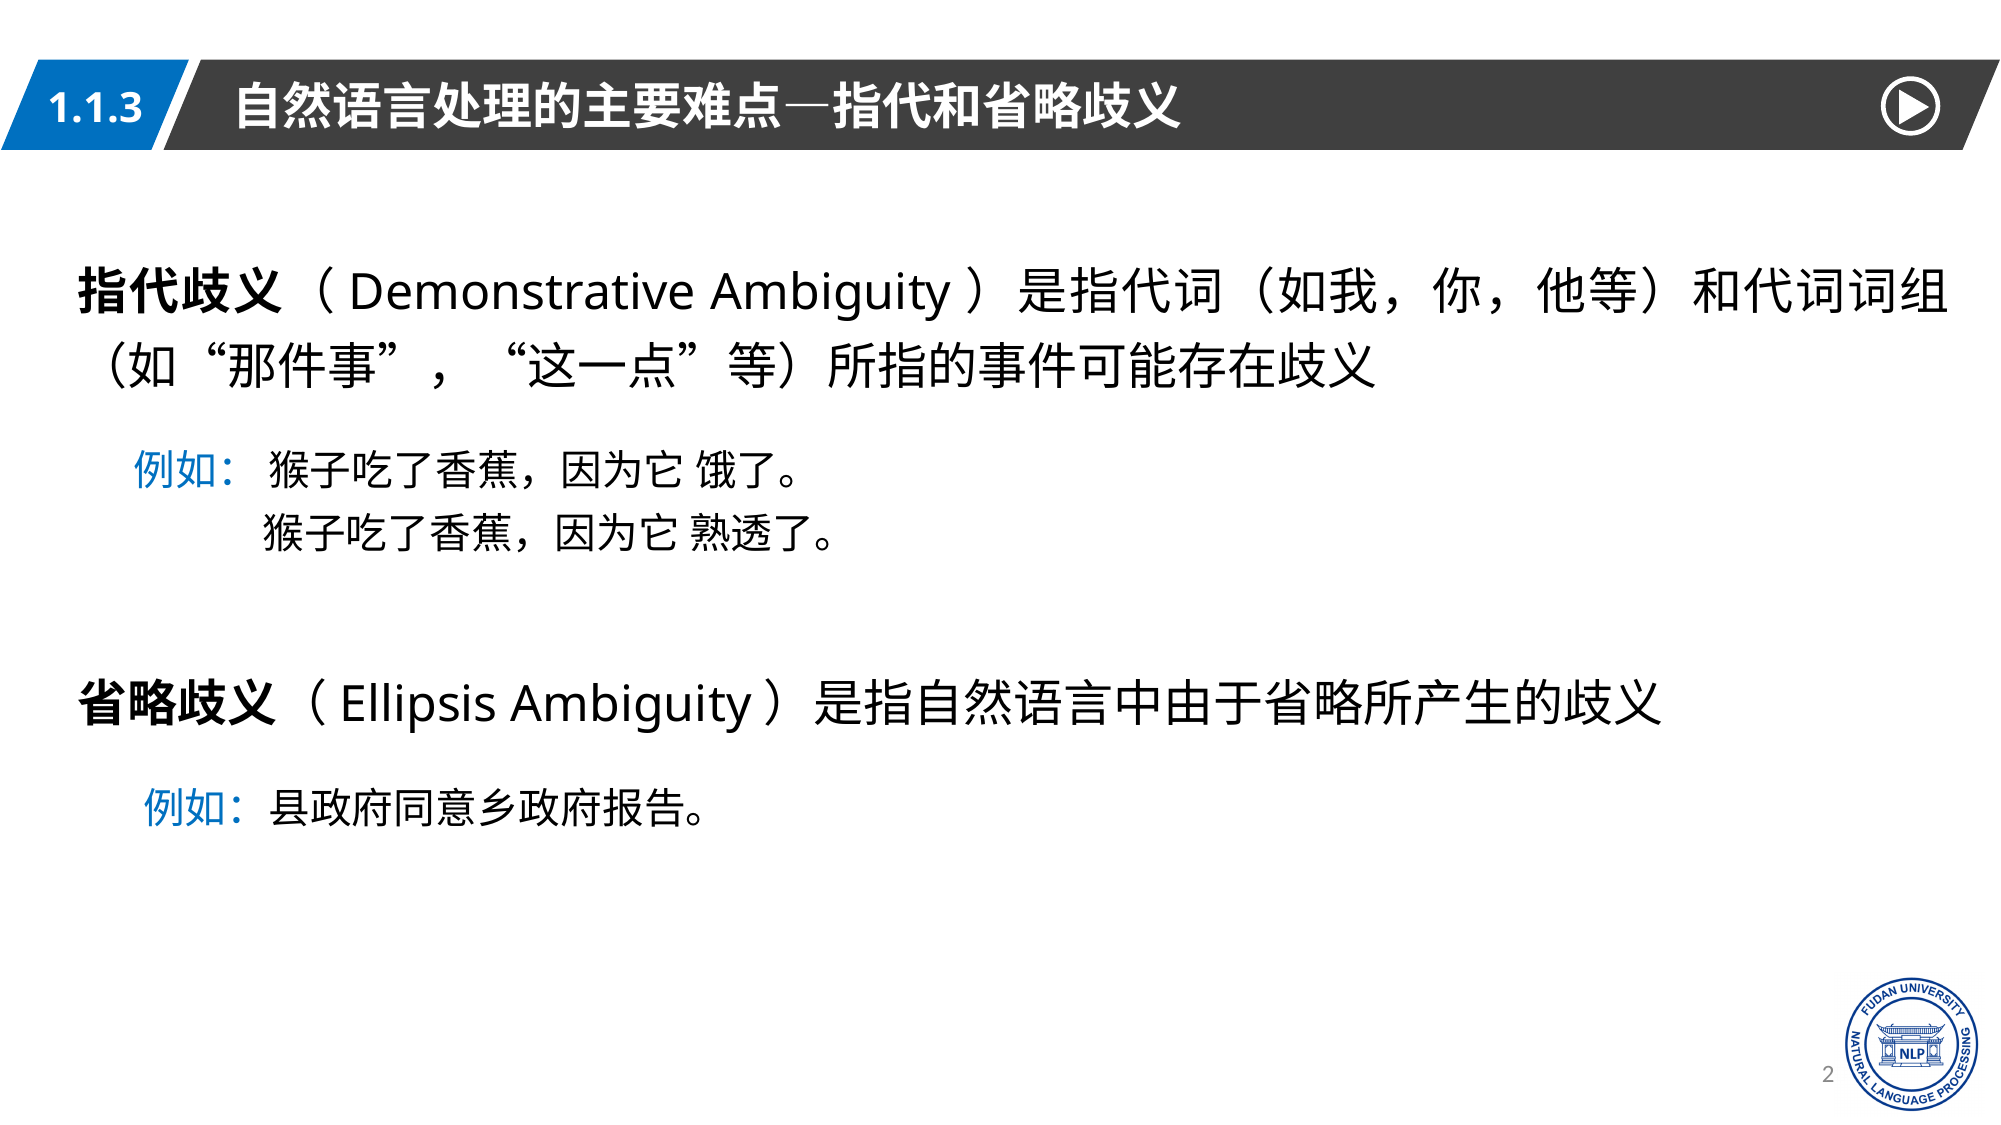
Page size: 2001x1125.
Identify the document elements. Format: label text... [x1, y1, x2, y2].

slide_number 20 [1412, 1042, 1863, 1103]
text_box [32, 59, 189, 120]
text_box [163, 59, 2000, 150]
text_box [1, 89, 157, 150]
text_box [1883, 78, 1939, 134]
text_box 1.1.3 [26, 73, 164, 138]
text_box 指代歧义（Demonstrative Ambiguity）是指代词（如我，你，他等）和代词词组（如“那件事”，“这一点”等）所指的事件可能存在歧义 例如： 猴子吃了香蕉，因为它 饿了。 猴子吃了香蕉，因为它 熟透了。 省略歧义（Ellipsis Ambiguity）是指自然语言中由于省略所产生的歧义 例如：县政府同意乡政府报告。 [62, 236, 1965, 959]
picture [1834, 972, 1985, 1117]
text_box 自然语言处理的主要难点—指代和省略歧义 [217, 66, 1198, 142]
